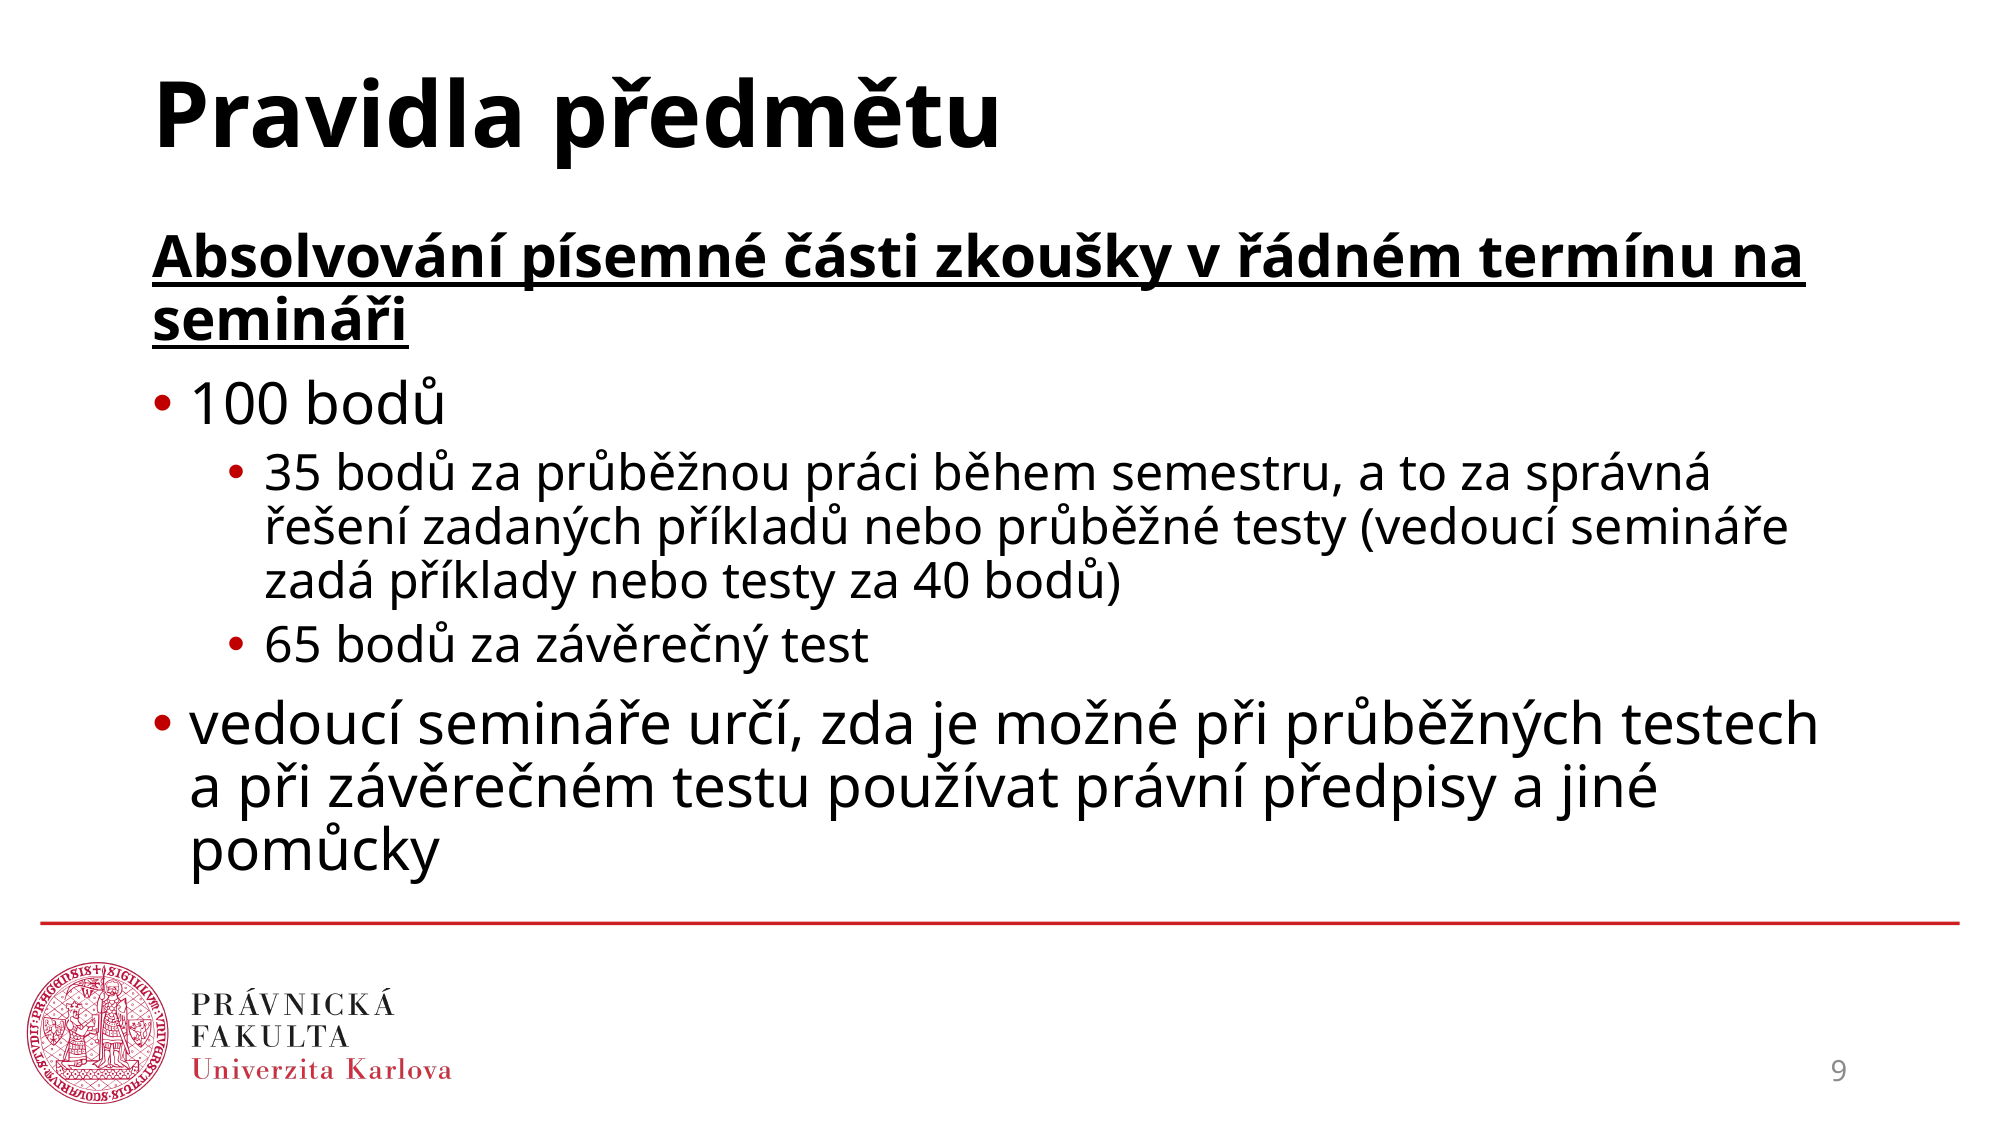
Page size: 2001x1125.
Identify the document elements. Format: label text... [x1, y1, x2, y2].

picture [26, 962, 452, 1104]
list Absolvování písemné části zkoušky v řádném termínu na semináři 100 bodů 35 bodů za průběžnou práci během semestru, a to za správná řešení zadaných příkladů nebo průběžné testy (vedoucí semináře zadá příklady nebo testy za 40 bodů) 65 bodů za závěrečný test vedoucí semináře určí, zda je možné při průběžných testech a při závěrečném testu používat právní předpisy a jiné pomůcky [137, 220, 1863, 905]
title Pravidla předmětu [137, 2, 1863, 220]
slide_number 9 [1412, 1042, 1863, 1103]
